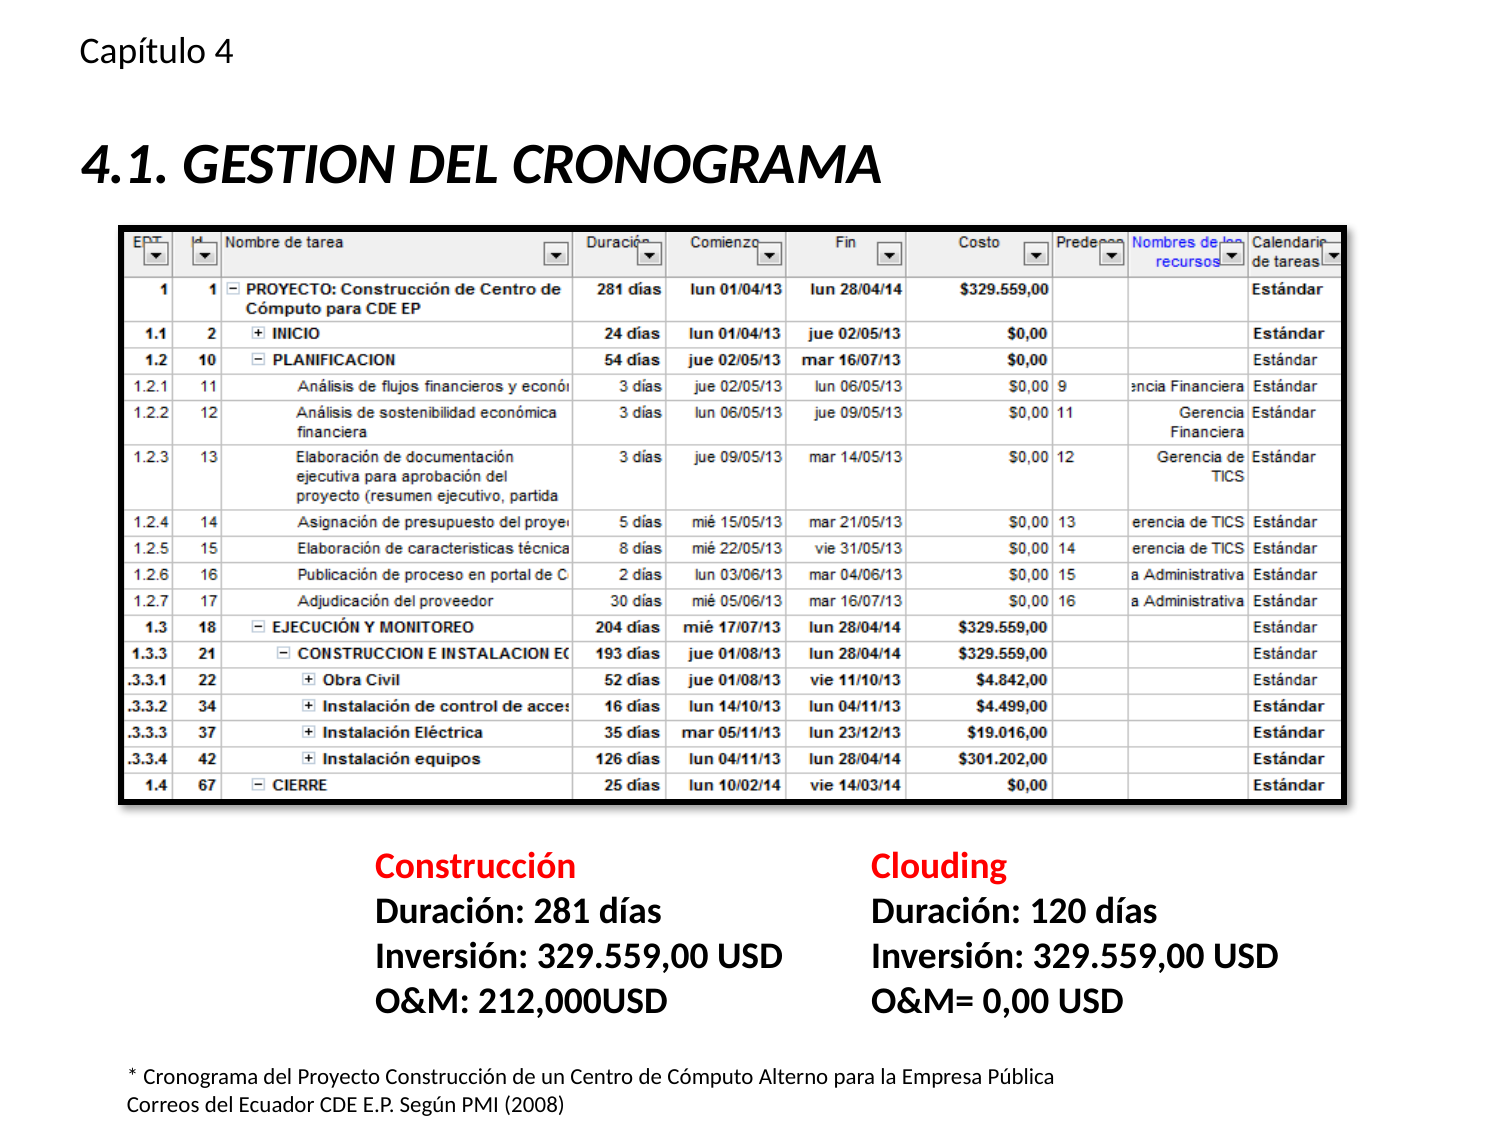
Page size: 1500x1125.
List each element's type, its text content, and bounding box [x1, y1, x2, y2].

text_box * Cronograma del Proyecto Construcción de un Centro de Cómputo Alterno para la Empresa Pública Correos del Ecuador CDE E.P. Según PMI (2008) [112, 1054, 1093, 1124]
picture [123, 231, 1341, 799]
title 4.1. GESTION DEL CRONOGRAMA [64, 101, 1415, 290]
text_box Capítulo 4 [64, 19, 290, 79]
text_box Clouding Duración: 120 días Inversión: 329.559,00 USD O&M= 0,00 USD [856, 834, 1306, 1074]
text_box Construcción Duración: 281 días Inversión: 329.559,00 USD O&M: 212,000USD [360, 834, 833, 1054]
